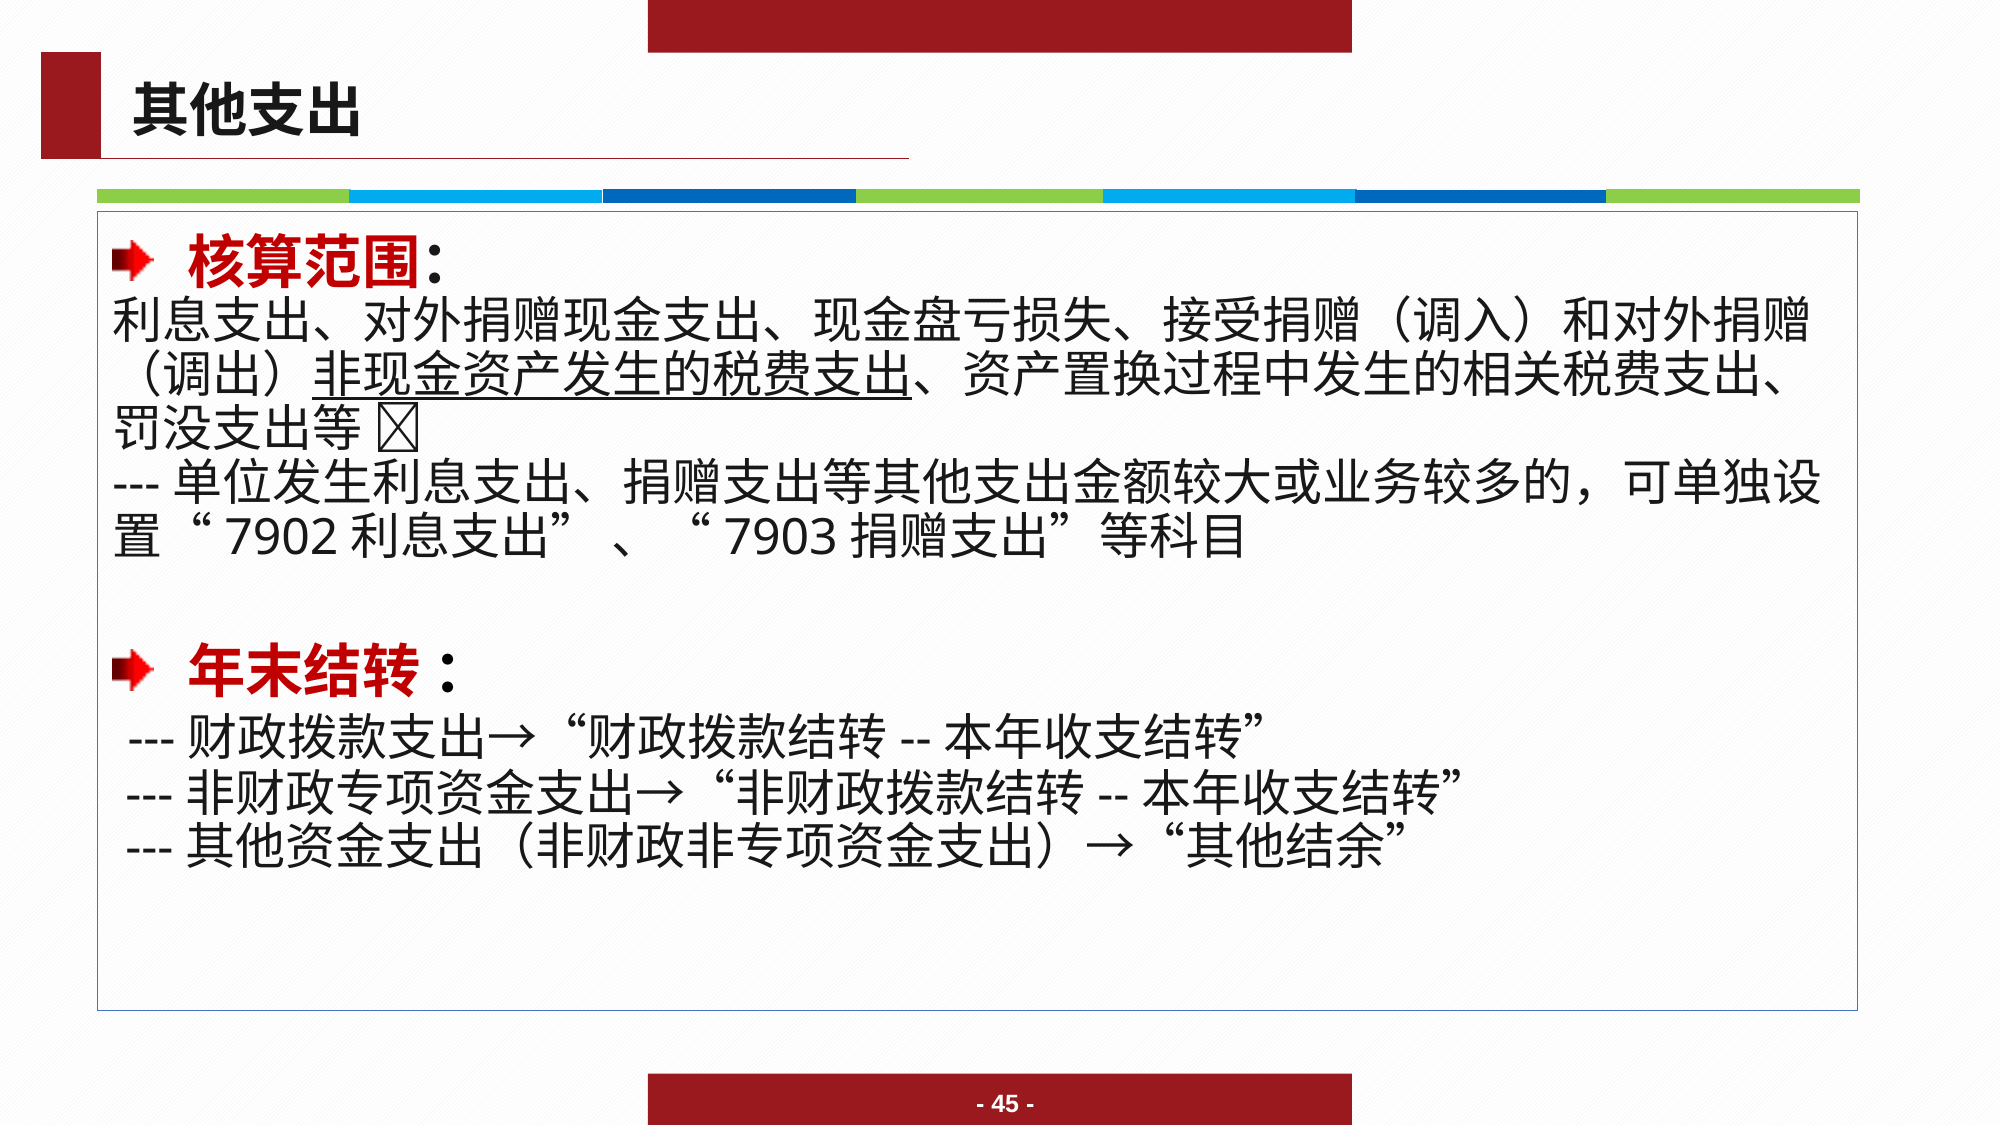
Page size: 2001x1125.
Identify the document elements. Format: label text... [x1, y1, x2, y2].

text_box - 45 - [961, 1074, 1068, 1125]
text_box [98, 190, 1859, 203]
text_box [41, 52, 909, 158]
picture [112, 240, 154, 281]
text_box 核算范围： 利息支出、对外捐赠现金支出、现金盘亏损失、接受捐赠（调入）和对外捐赠（调出）非现金资产发生的税费支出、资产置换过程中发生的相关税费支出、罚没支出等  ---单位发生利息支出、捐赠支出等其他支出金额较大或业务较多的，可单独设置“7902利息支出” 、“7903捐赠支出”等科目 年末结转 ： ---财政拨款支出→“财政拨款结转--本年收支结转” ---非财政专项资金支出→“非财政拨款结转--本年收支结转” ---其他资金支出（非财政非专项资金支出）→“其他结余” [97, 211, 1858, 1011]
text_box [647, 0, 1352, 53]
text_box [647, 1073, 1352, 1125]
picture [112, 649, 154, 691]
